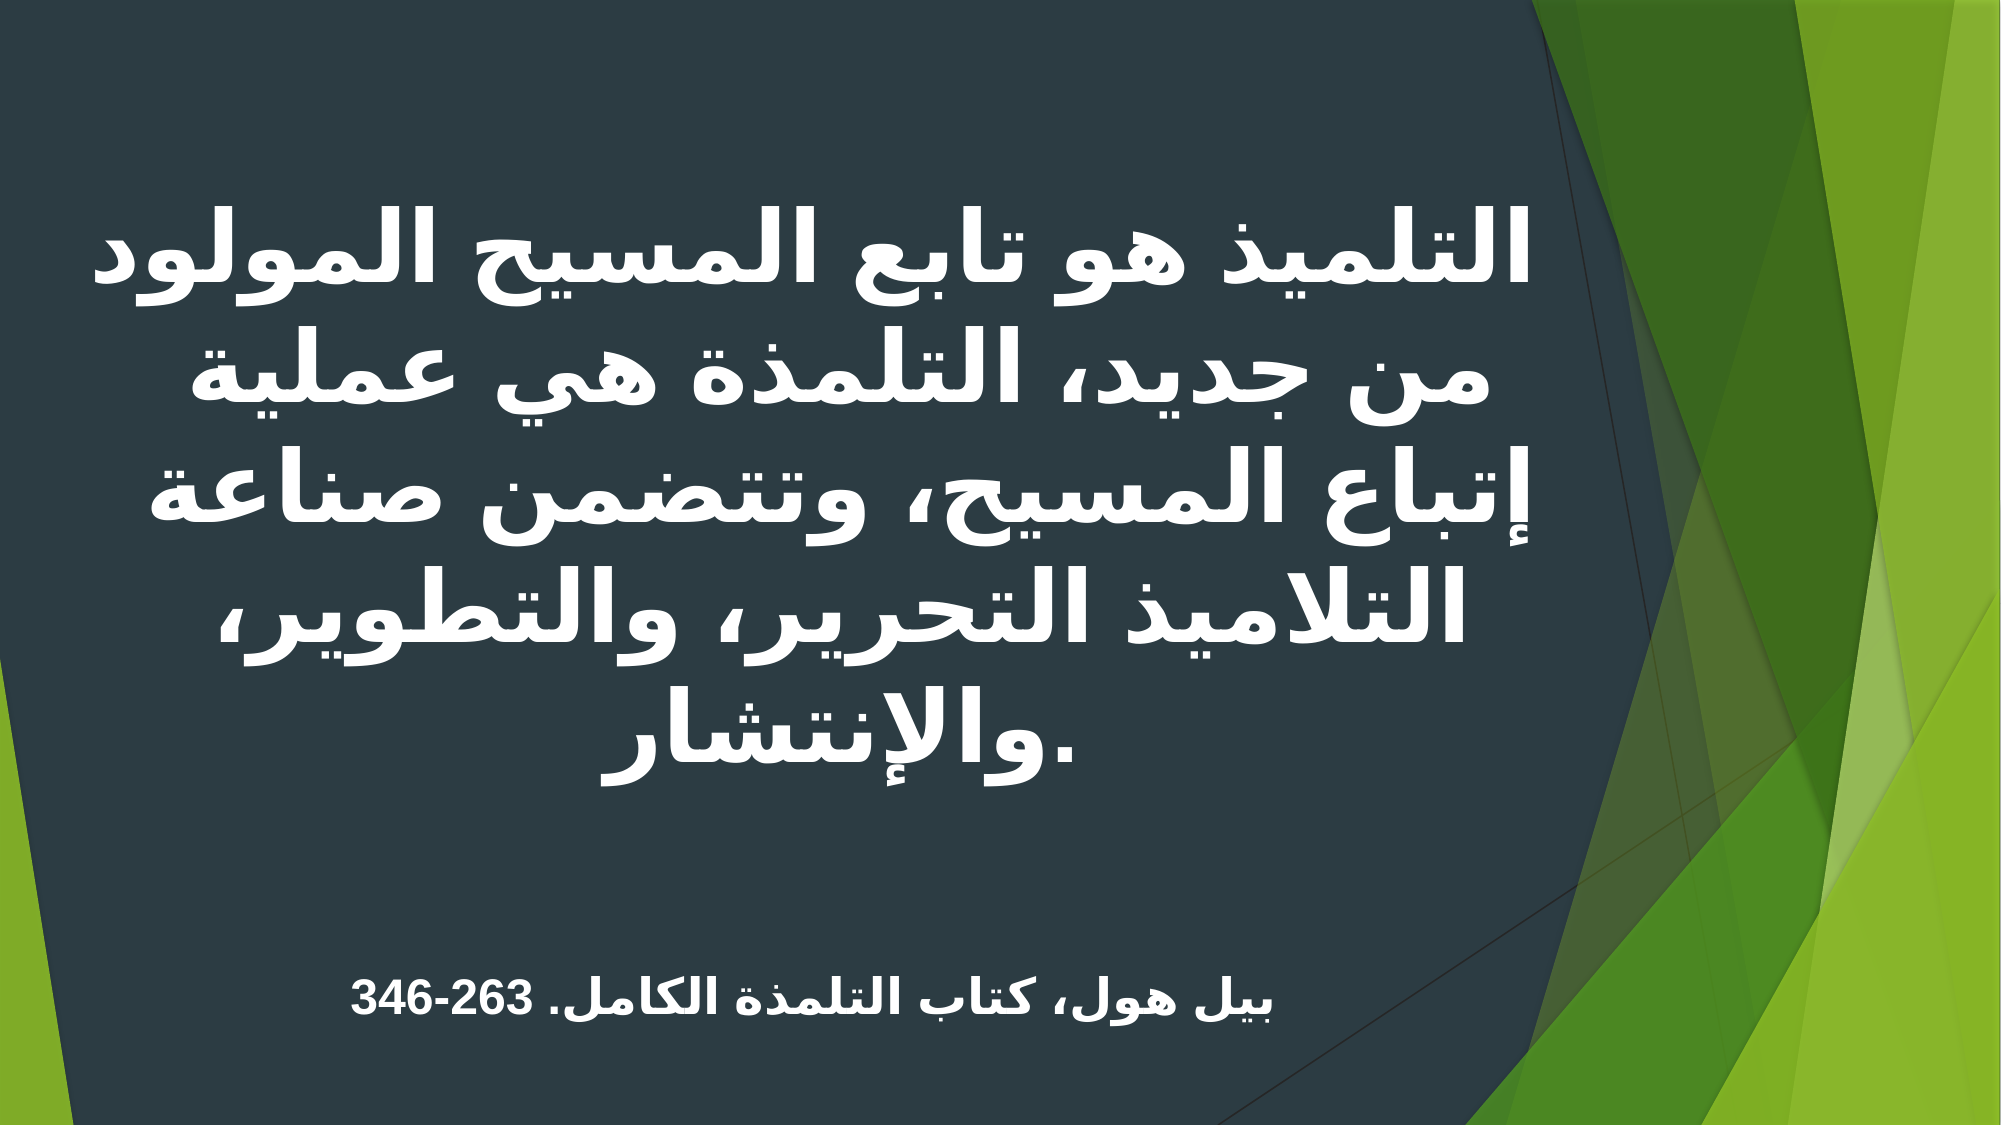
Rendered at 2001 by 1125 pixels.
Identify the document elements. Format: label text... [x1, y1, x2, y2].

title بيل هول، كتاب التلمذة الكامل. 263-346 [136, 956, 1492, 1104]
list التلميذ هو تابع المسيح المولود من جديد، التلمذة هي عملية إتباع المسيح، وتتضمن صناعة التلاميذ التحرير، والتطوير، والإنتشار. [42, 62, 1585, 903]
